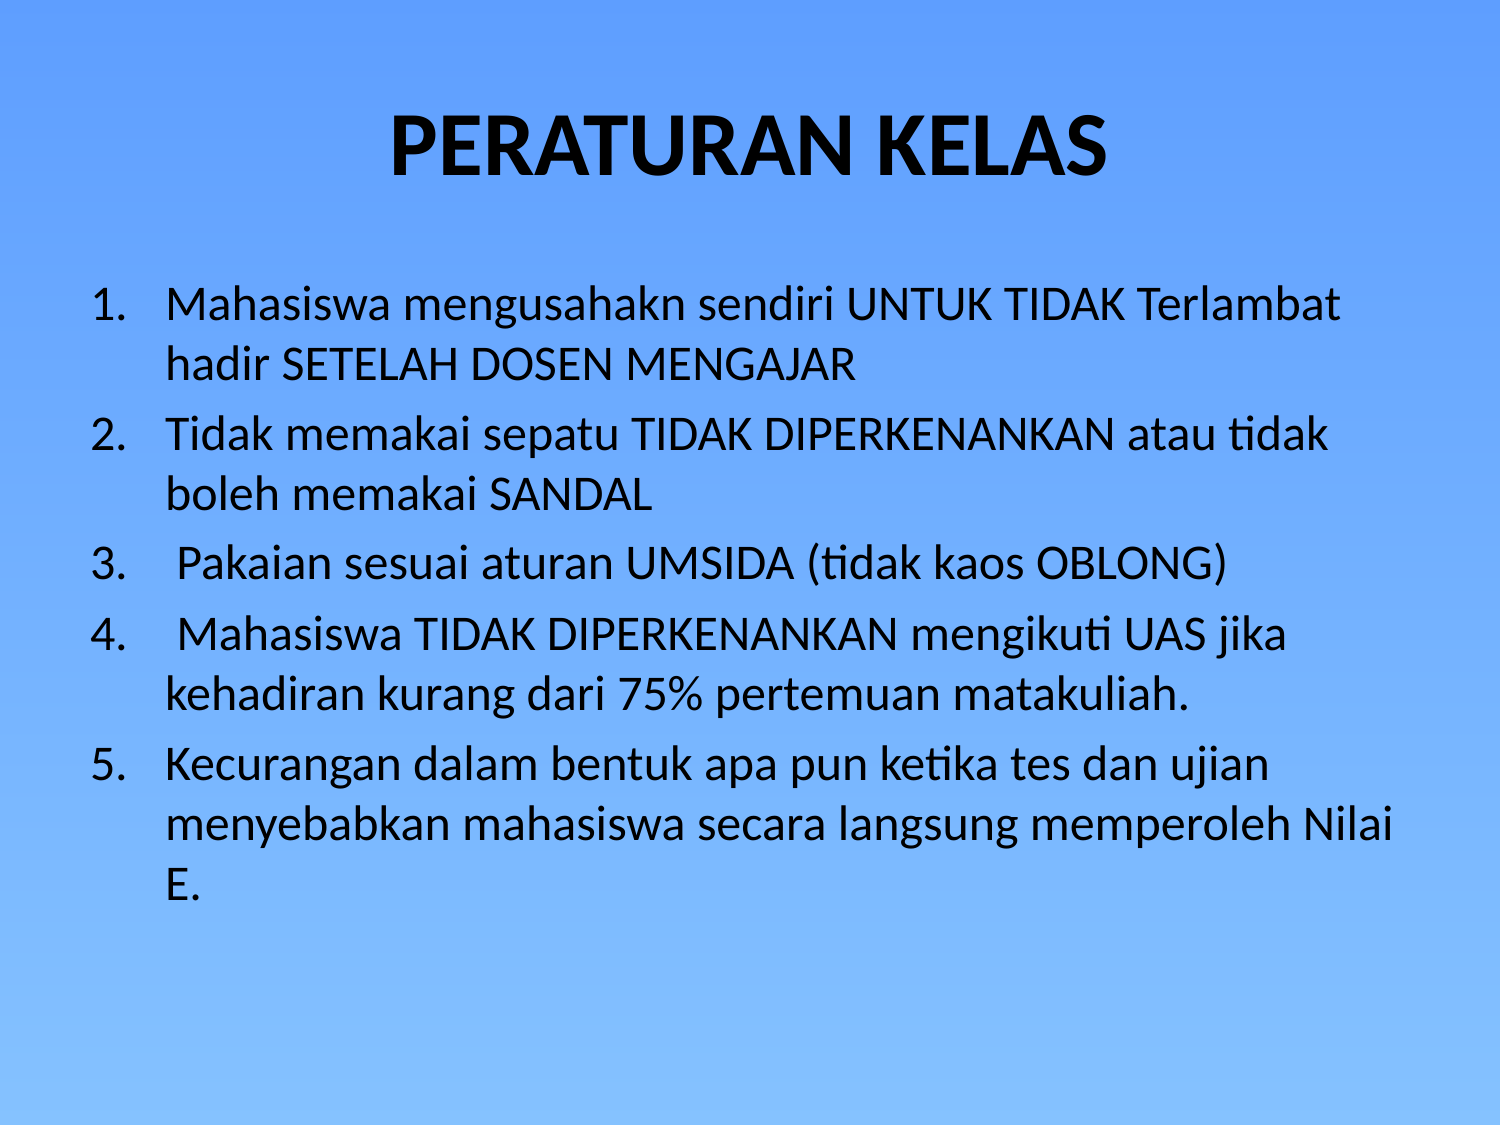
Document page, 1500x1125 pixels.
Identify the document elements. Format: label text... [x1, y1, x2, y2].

title PERATURAN KELAS [75, 45, 1425, 233]
list Mahasiswa mengusahakn sendiri UNTUK TIDAK Terlambat hadir SETELAH DOSEN MENGAJAR Tidak memakai sepatu TIDAK DIPERKENANKAN atau tidak boleh memakai SANDAL Pakaian sesuai aturan UMSIDA (tidak kaos OBLONG) Mahasiswa TIDAK DIPERKENANKAN mengikuti UAS jika kehadiran kurang dari 75% pertemuan matakuliah. Kecurangan dalam bentuk apa pun ketika tes dan ujian menyebabkan mahasiswa secara langsung memperoleh Nilai E. [75, 262, 1425, 1005]
